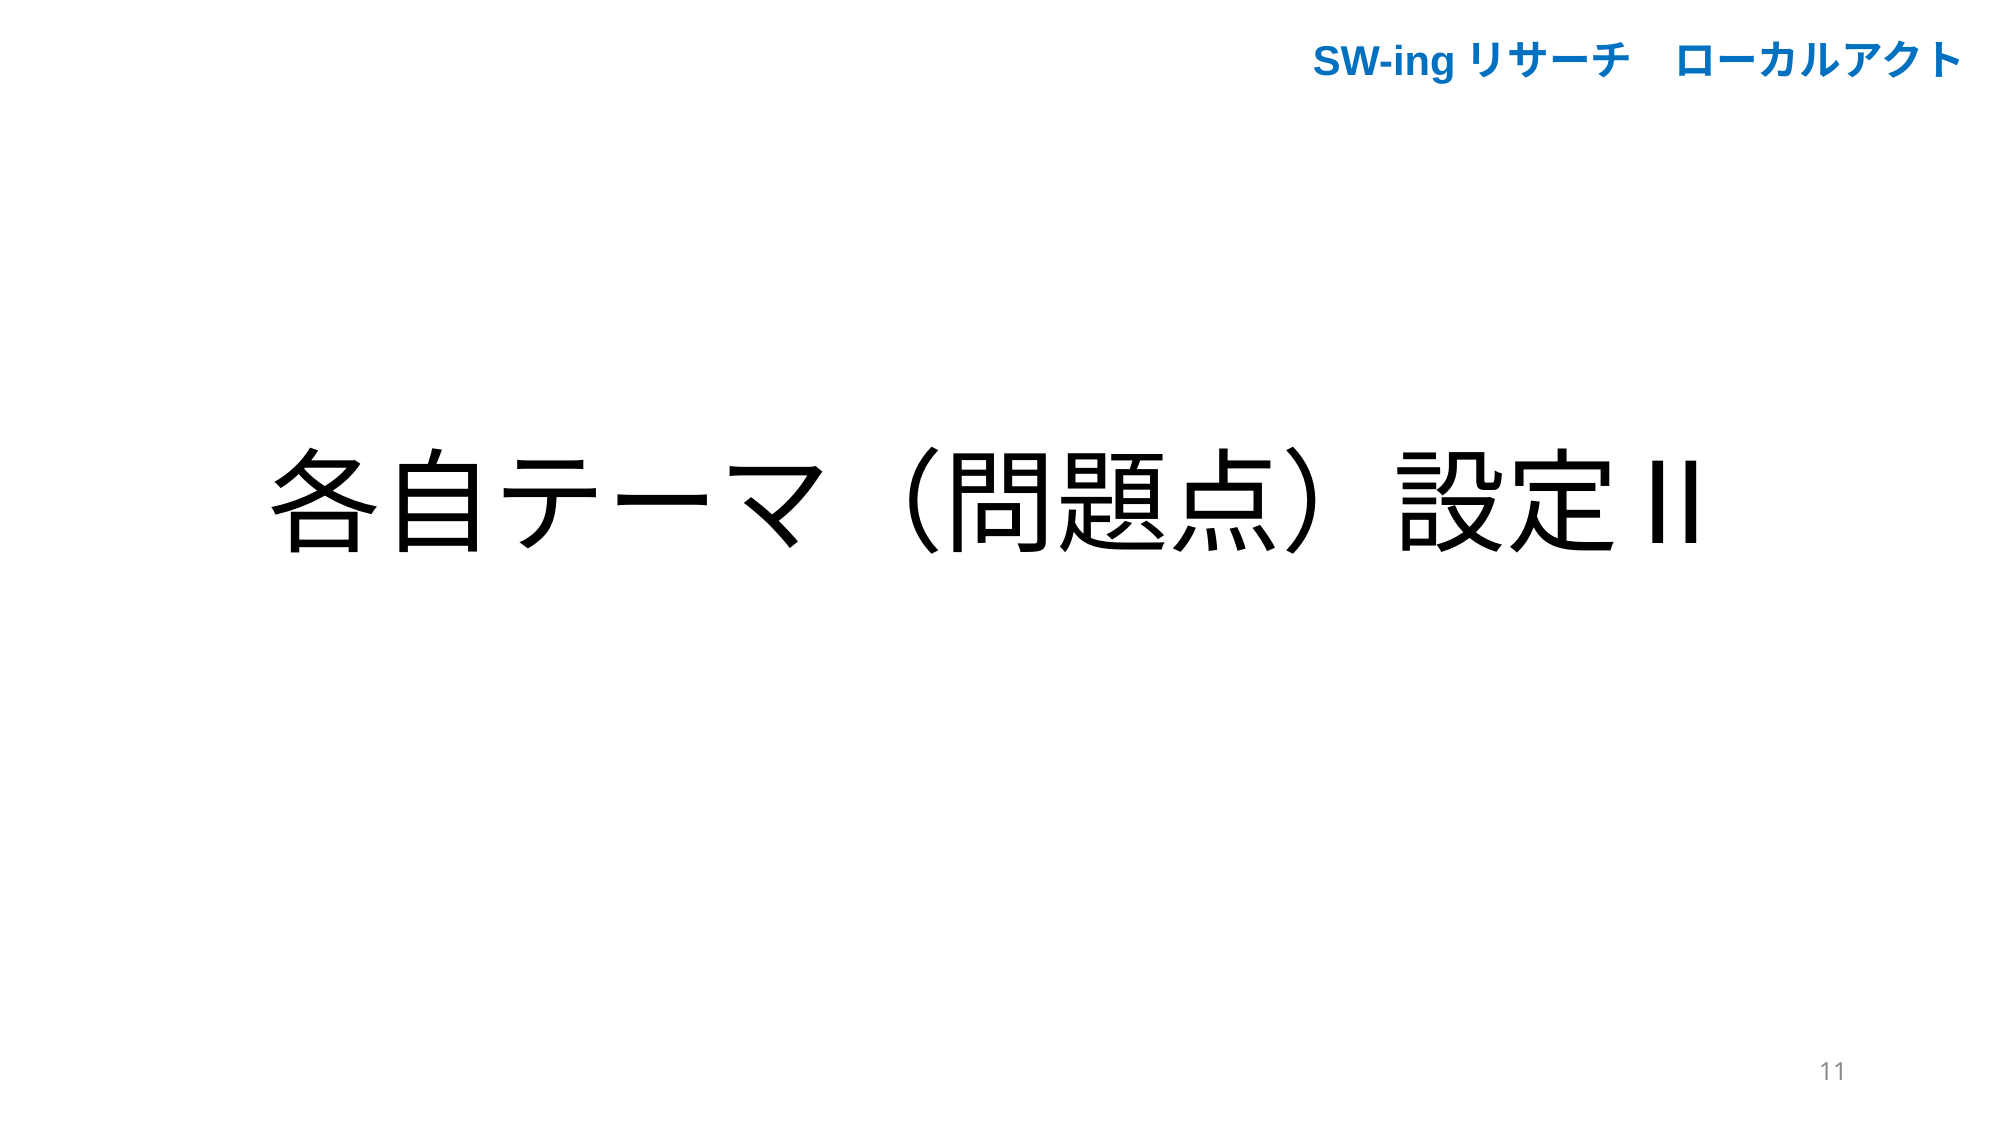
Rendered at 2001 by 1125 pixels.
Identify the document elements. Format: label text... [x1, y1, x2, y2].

text_box SW-ingリサーチ ローカルアクト [1298, 26, 1980, 92]
title 各自テーマ（問題点）設定Ⅱ [249, 184, 1750, 576]
slide_number 11 [1412, 1042, 1863, 1103]
